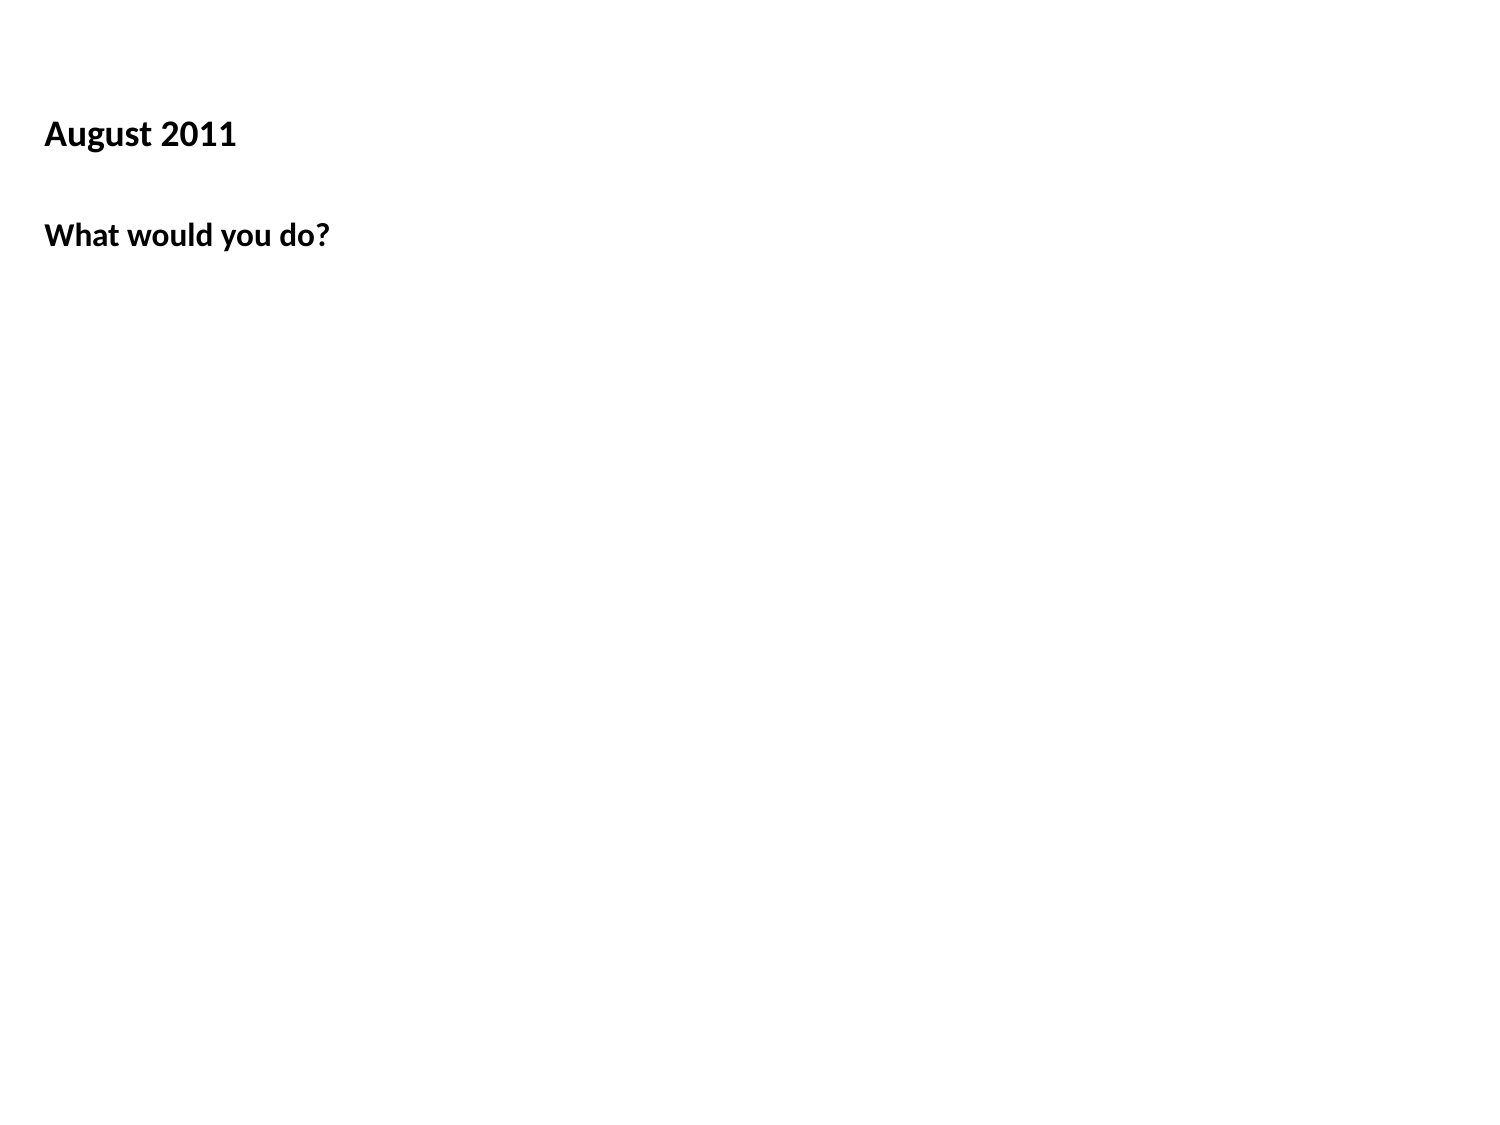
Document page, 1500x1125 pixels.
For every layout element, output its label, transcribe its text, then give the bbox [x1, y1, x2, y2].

list August 2011 What would you do? [29, 54, 1425, 1005]
